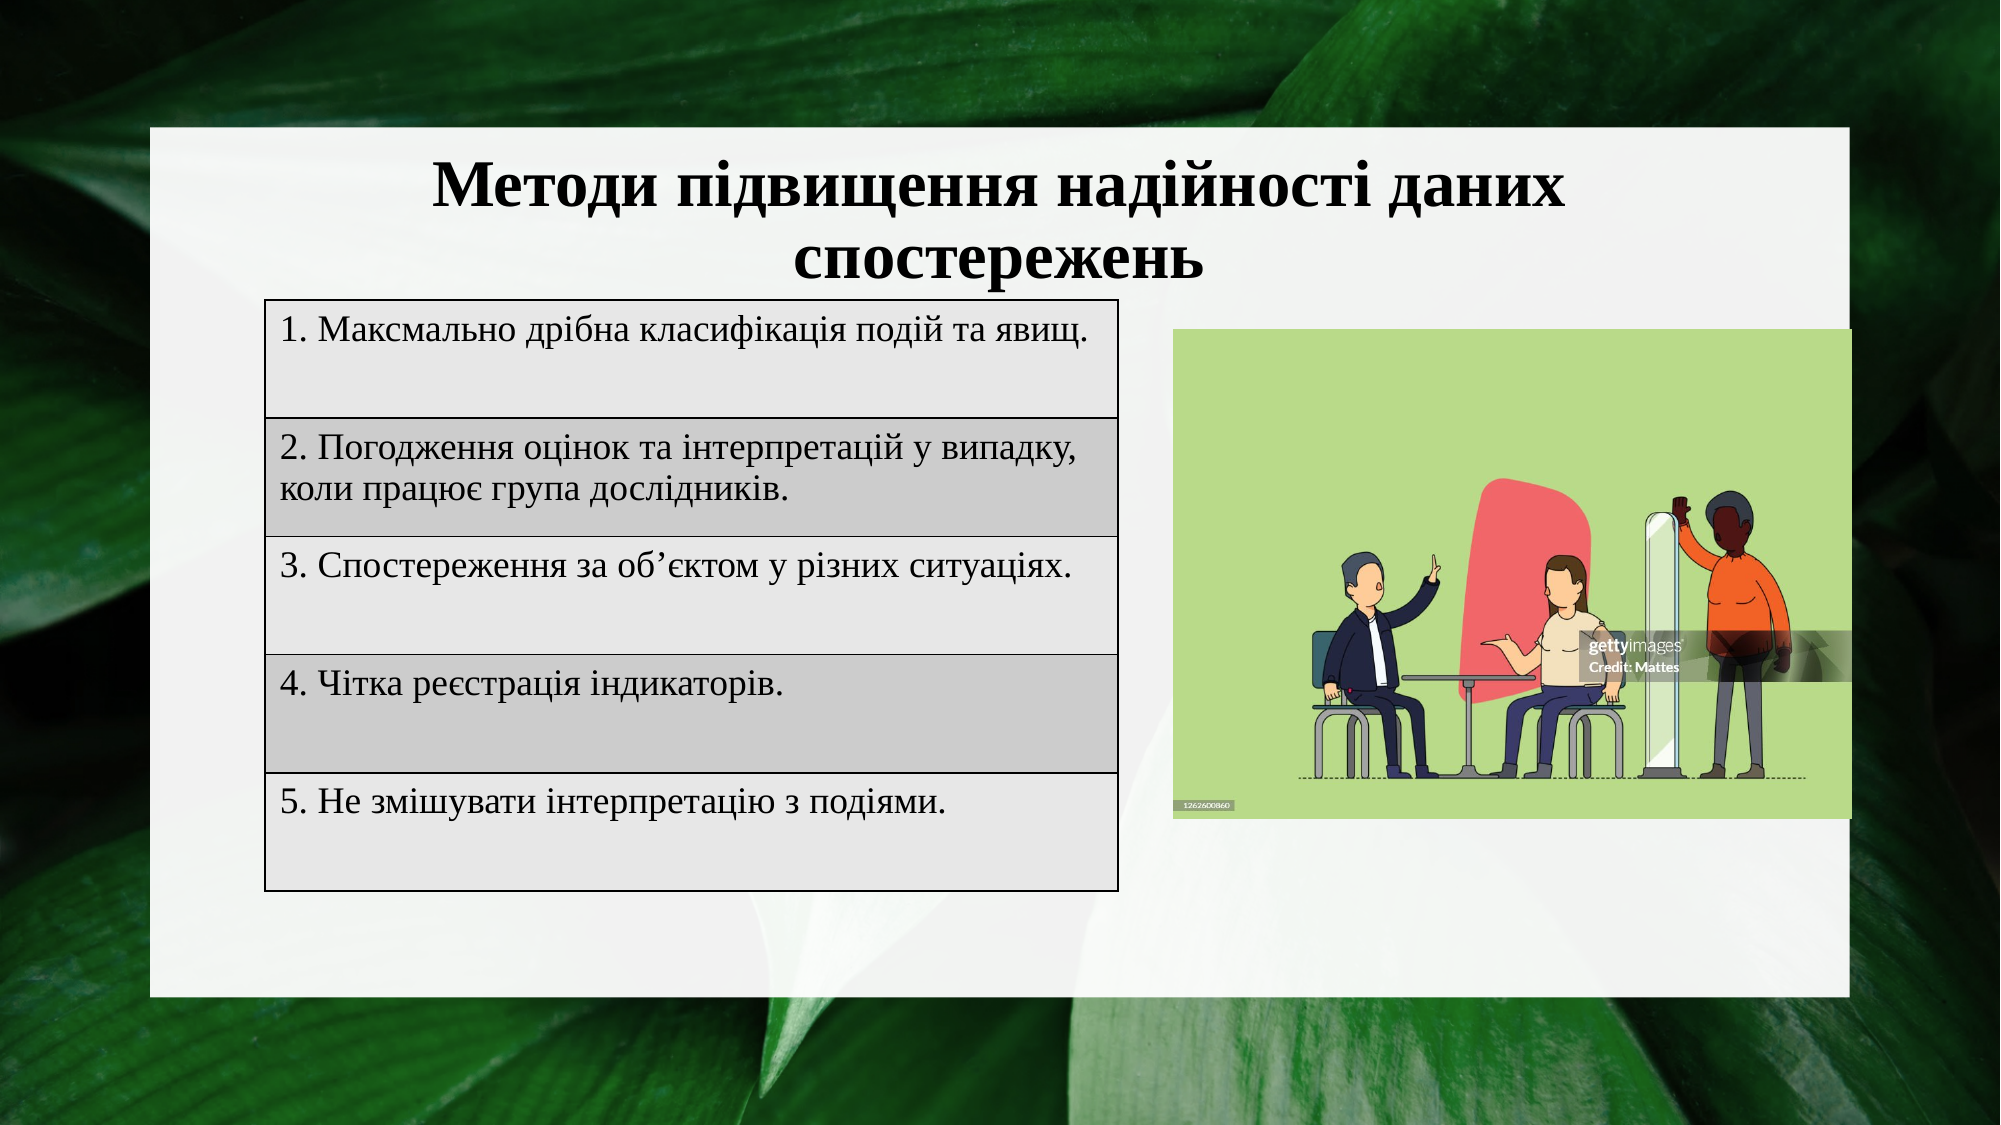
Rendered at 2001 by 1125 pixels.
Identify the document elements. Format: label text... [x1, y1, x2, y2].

title Методи підвищення надійності даних спостережень [265, 147, 1735, 300]
table_header 1. Максмально дрібна класифікація подій та явищ. [266, 301, 1117, 417]
table_cell 2. Погодження оцінок та інтерпретацій у випадку, коли працює група дослідників. [266, 419, 1117, 536]
table_cell 4. Чітка реєстрація індикаторів. [266, 655, 1117, 772]
picture [0, 0, 2000, 1125]
table_cell 3. Спостереження за об’єктом у різних ситуаціях. [266, 537, 1117, 654]
table_cell 5. Не змішувати інтерпретацію з подіями. [266, 774, 1117, 890]
